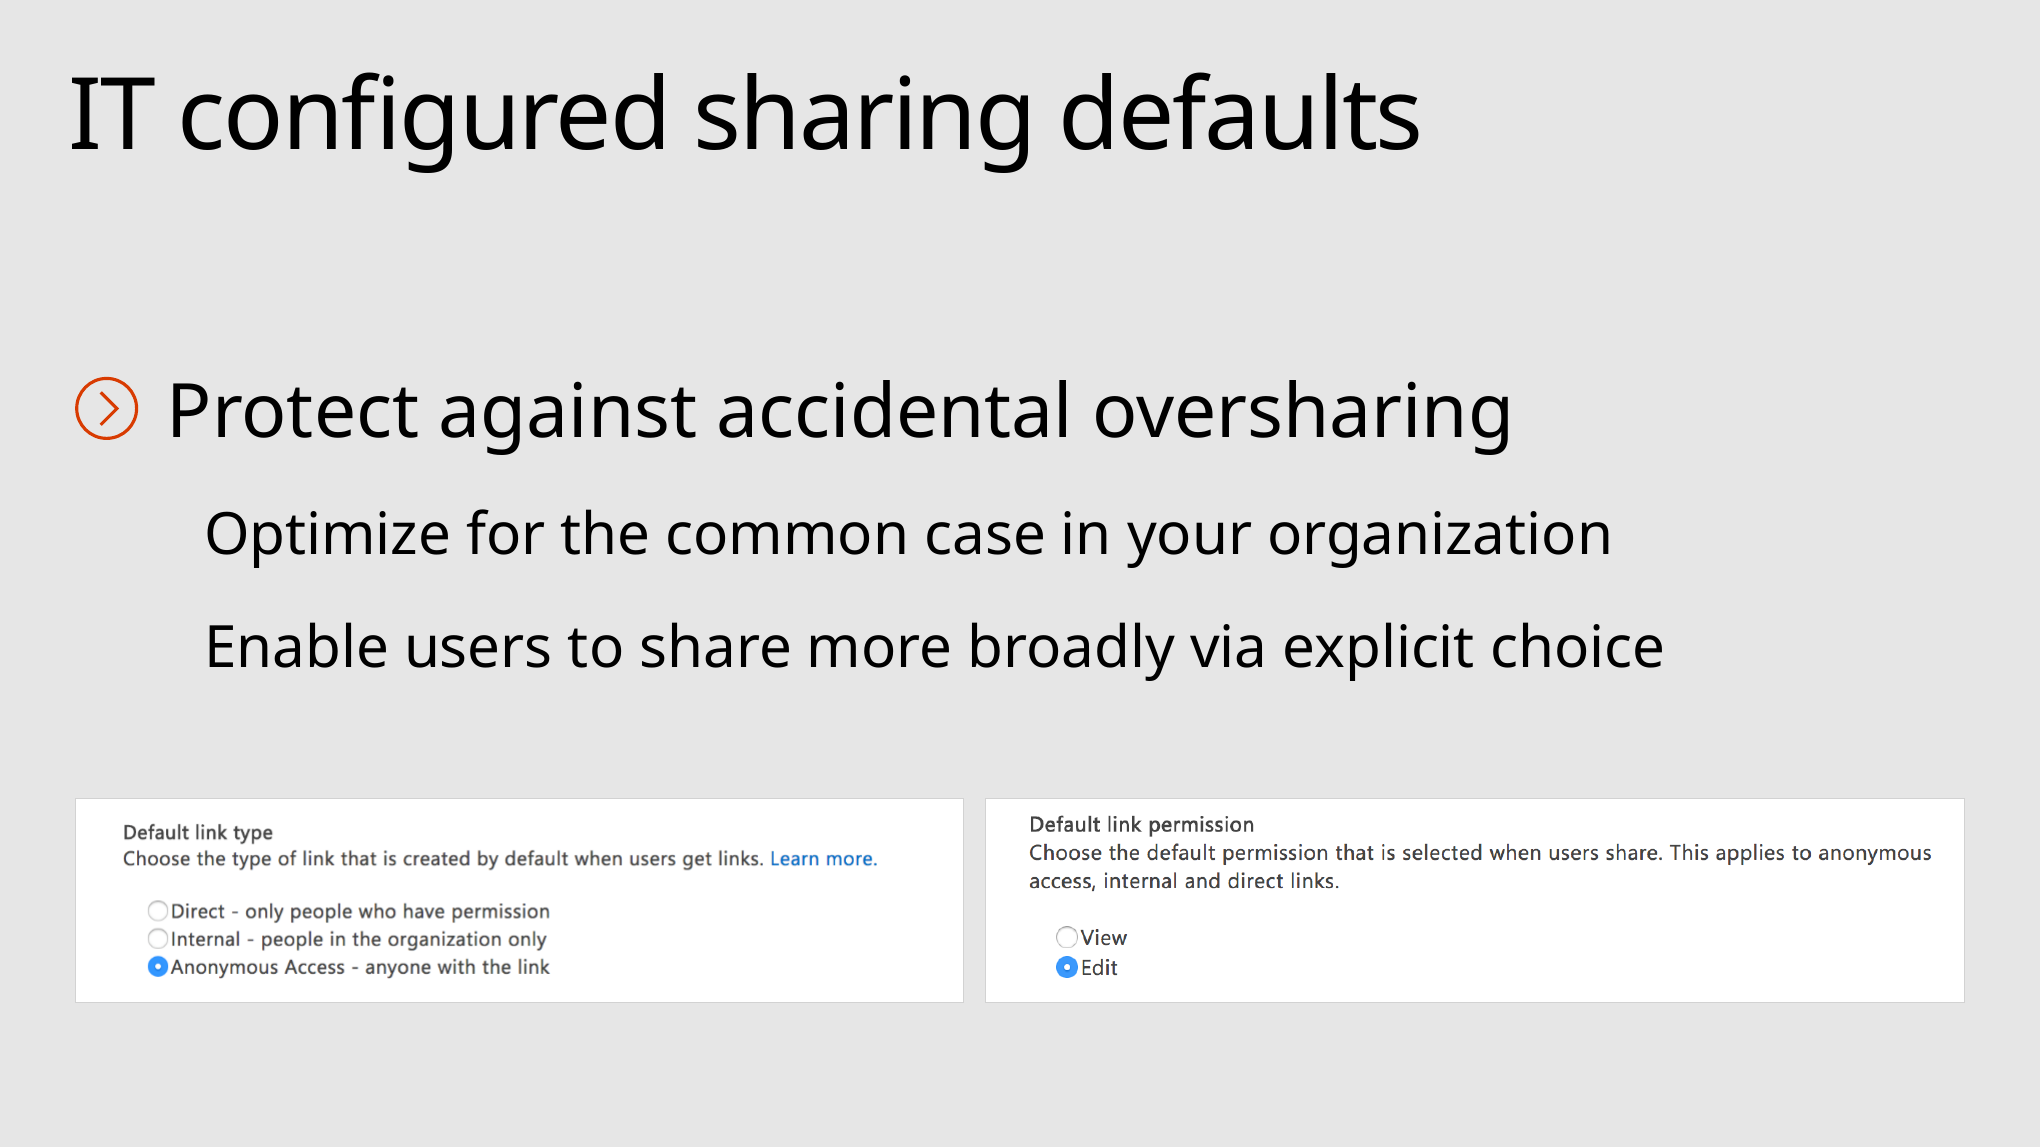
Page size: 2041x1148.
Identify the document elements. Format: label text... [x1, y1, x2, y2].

picture [985, 798, 1966, 1003]
text_box [76, 378, 137, 439]
picture [74, 798, 965, 1003]
list Protect against accidental oversharing Optimize for the common case in your organization Enable users to share more broadly via explicit choice [136, 349, 1996, 1048]
title IT configured sharing defaults [45, 48, 1996, 199]
